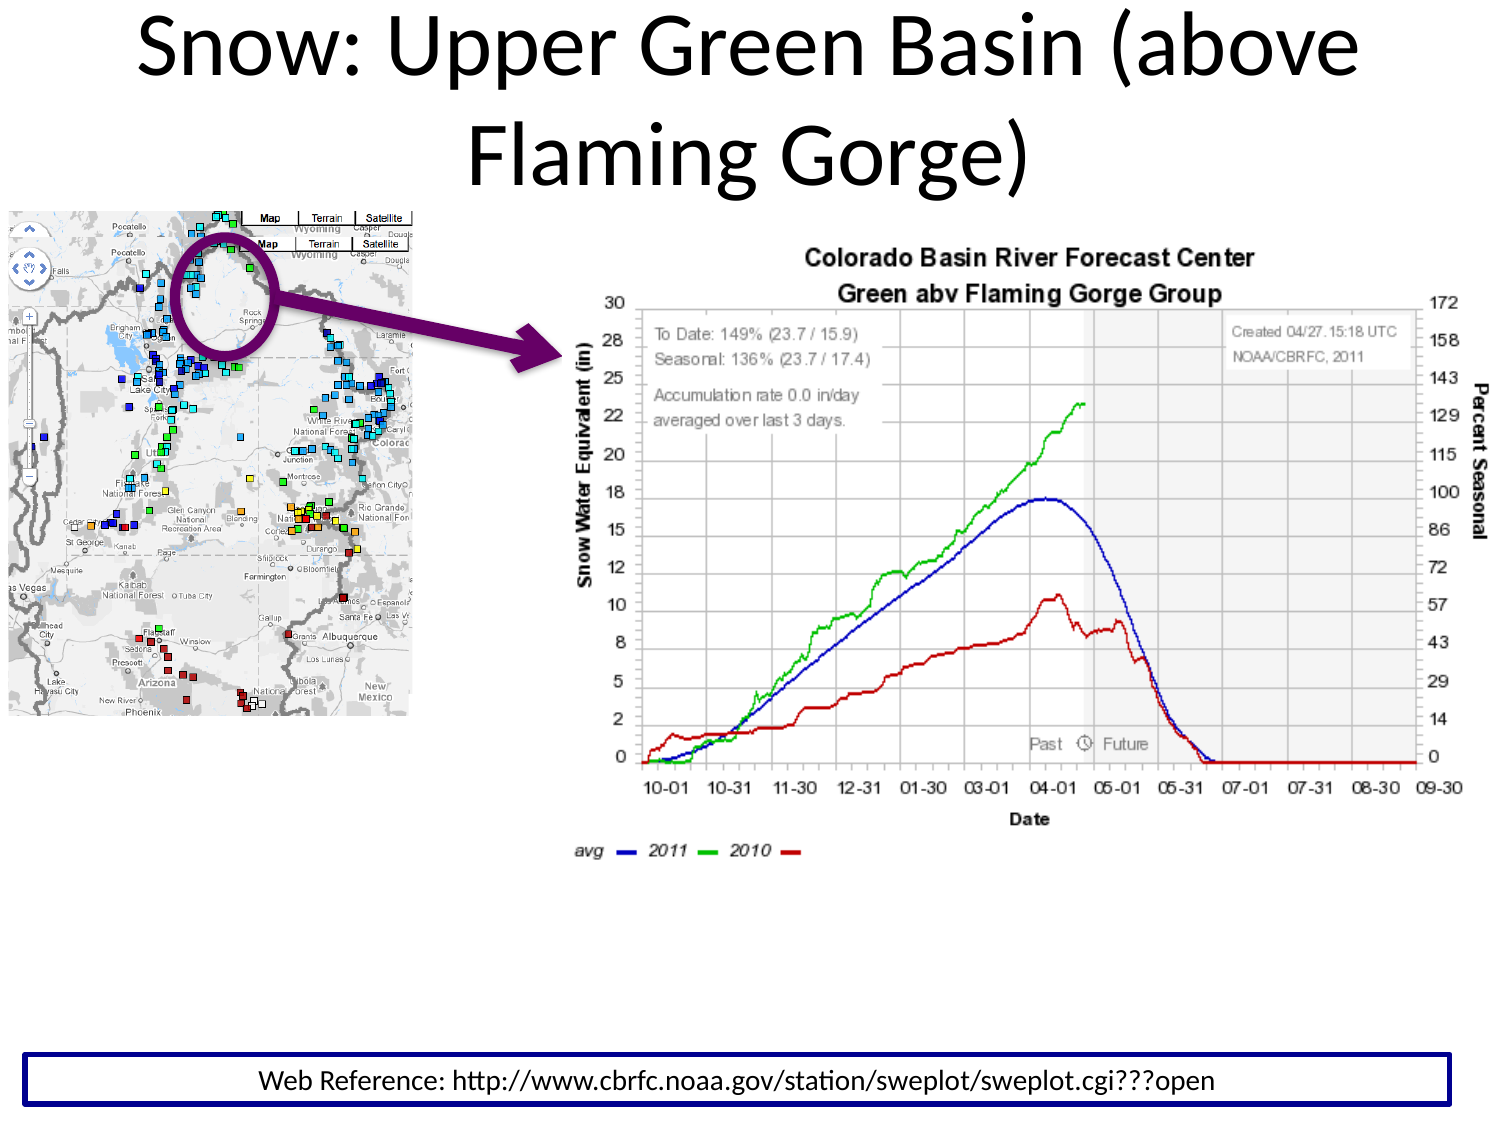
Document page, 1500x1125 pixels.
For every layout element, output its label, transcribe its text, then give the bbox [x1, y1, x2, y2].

picture [562, 237, 1500, 863]
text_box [274, 296, 557, 357]
picture [8, 210, 413, 716]
text_box Web Reference: http://www.cbrfc.noaa.gov/station/sweplot/sweplot.cgi???open [24, 1054, 1450, 1105]
title Snow: Upper Green Basin (above Flaming Gorge) [74, 0, 1426, 188]
